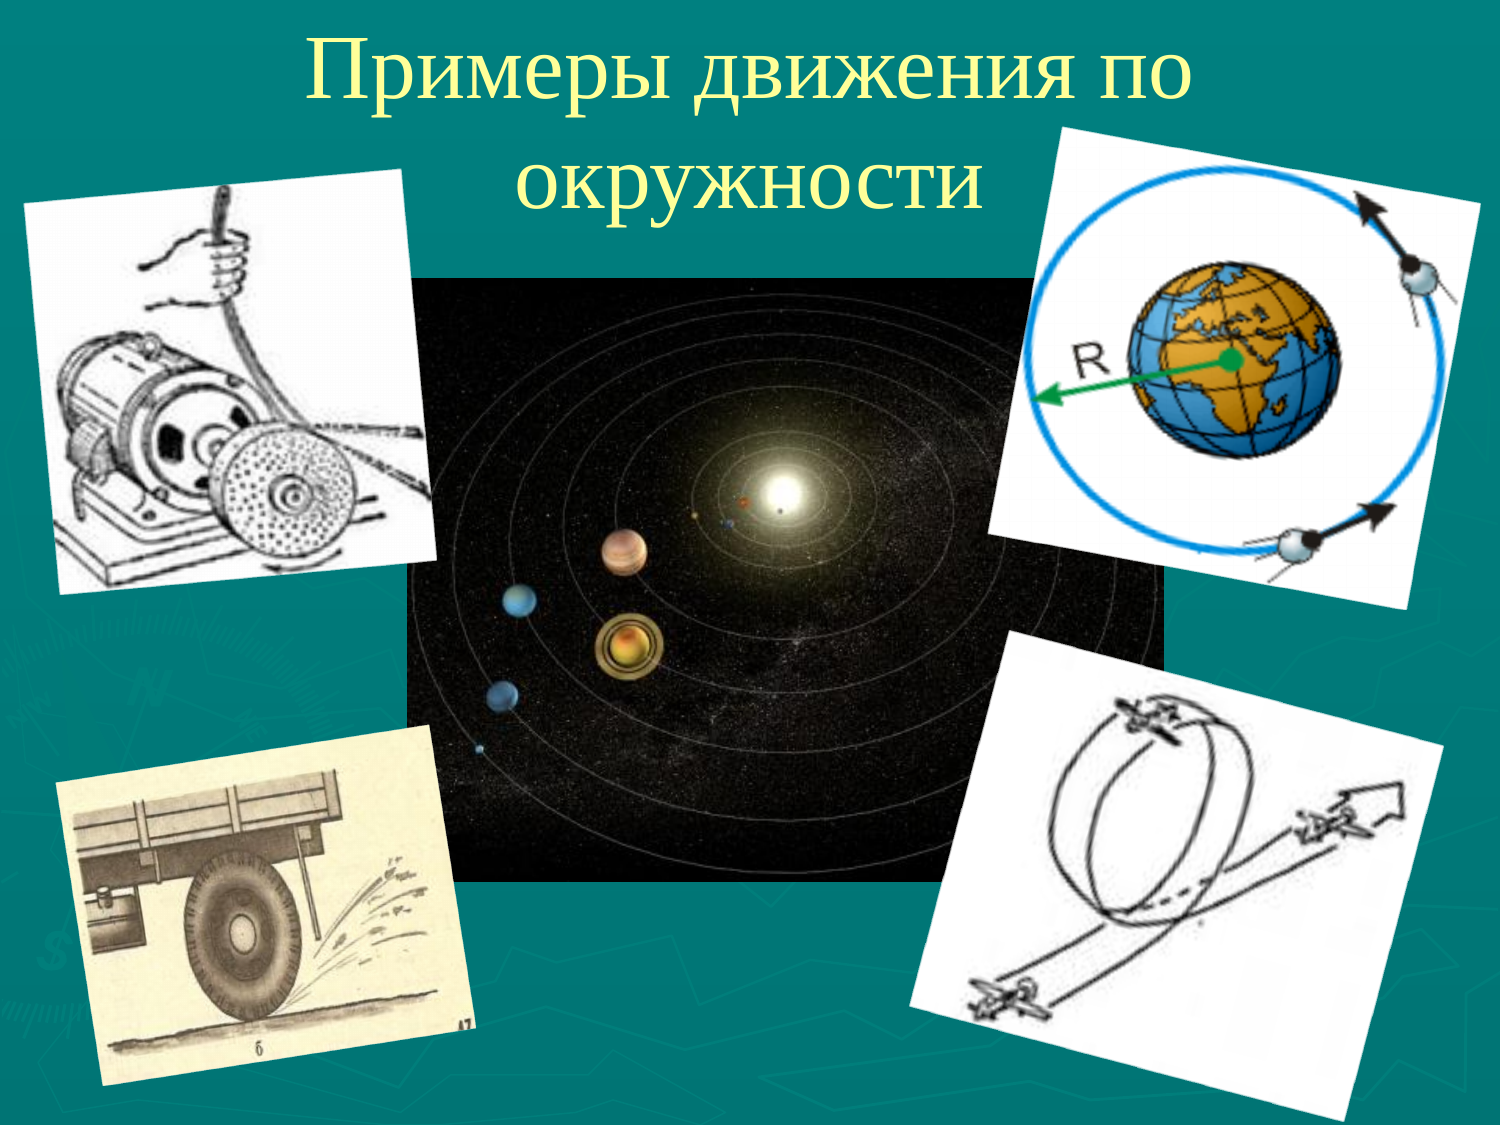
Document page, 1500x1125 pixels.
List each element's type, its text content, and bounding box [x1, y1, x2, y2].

title Примеры движения по окружности [49, 37, 1451, 197]
picture [25, 128, 1480, 1121]
